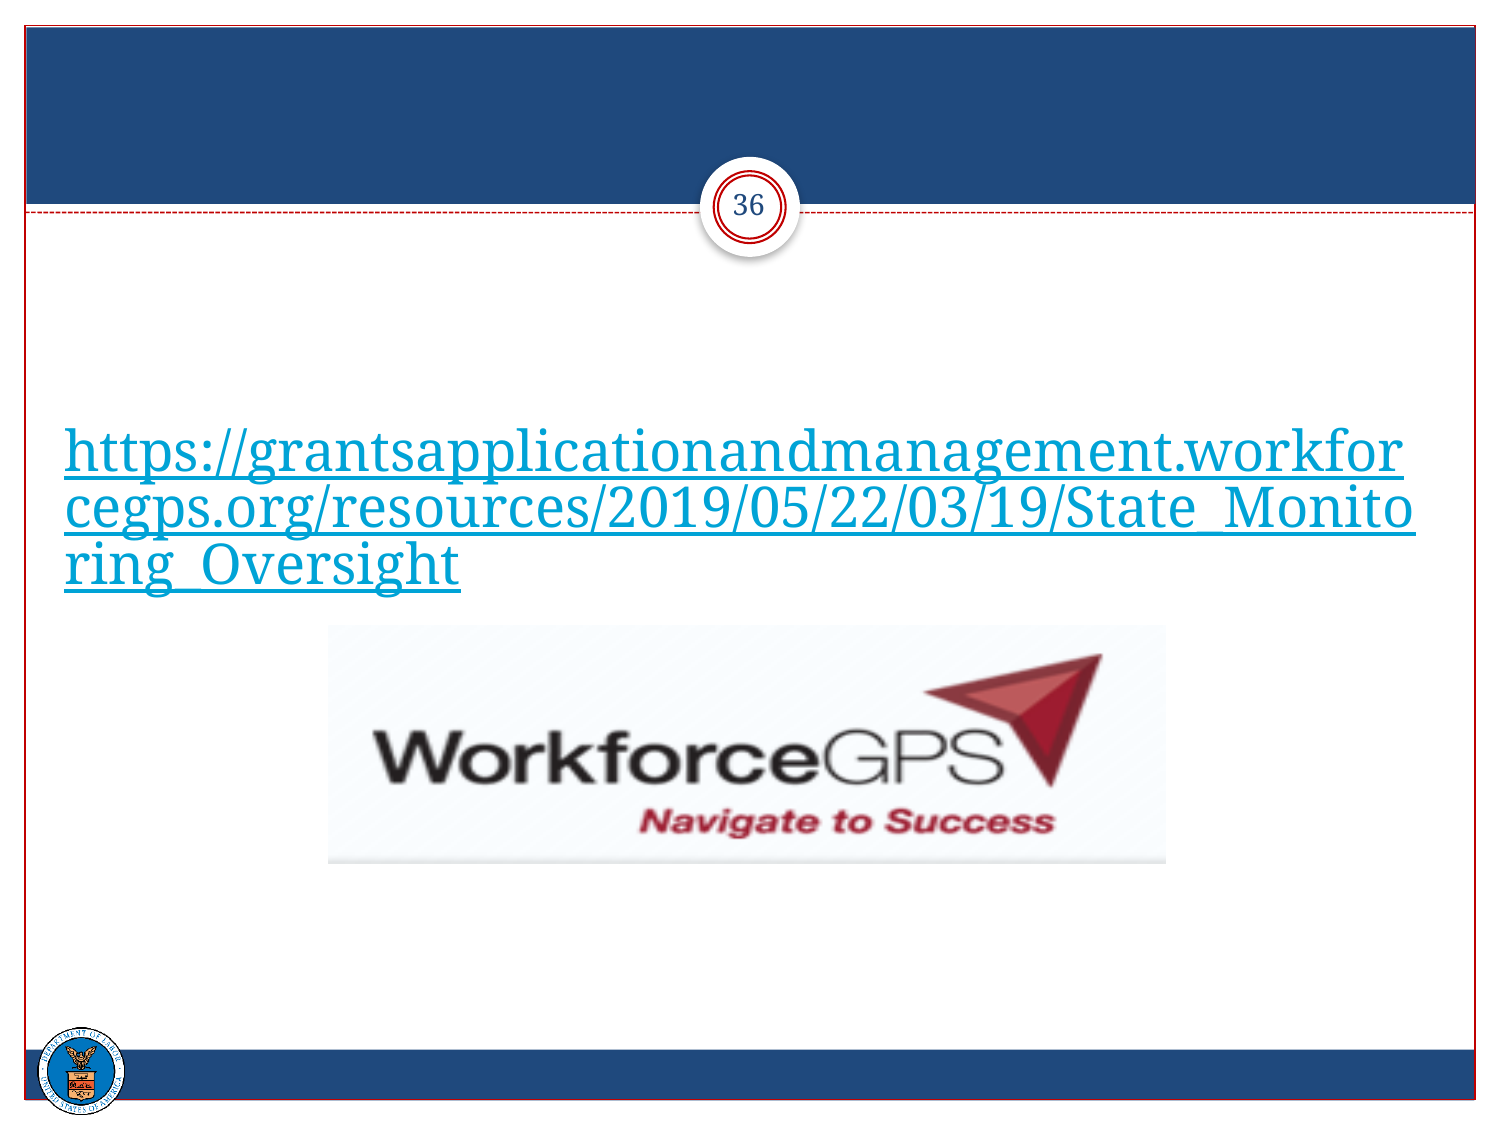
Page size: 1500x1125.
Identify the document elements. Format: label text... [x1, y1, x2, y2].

list https://grantsapplicationandmanagement.workforcegps.org/resources/2019/05/22/03/19/State_Monitoring_Oversight [49, 250, 1445, 1001]
picture [327, 625, 1166, 864]
slide_number 36 [710, 170, 786, 243]
footer [137, 1049, 1450, 1100]
picture [37, 1027, 125, 1115]
